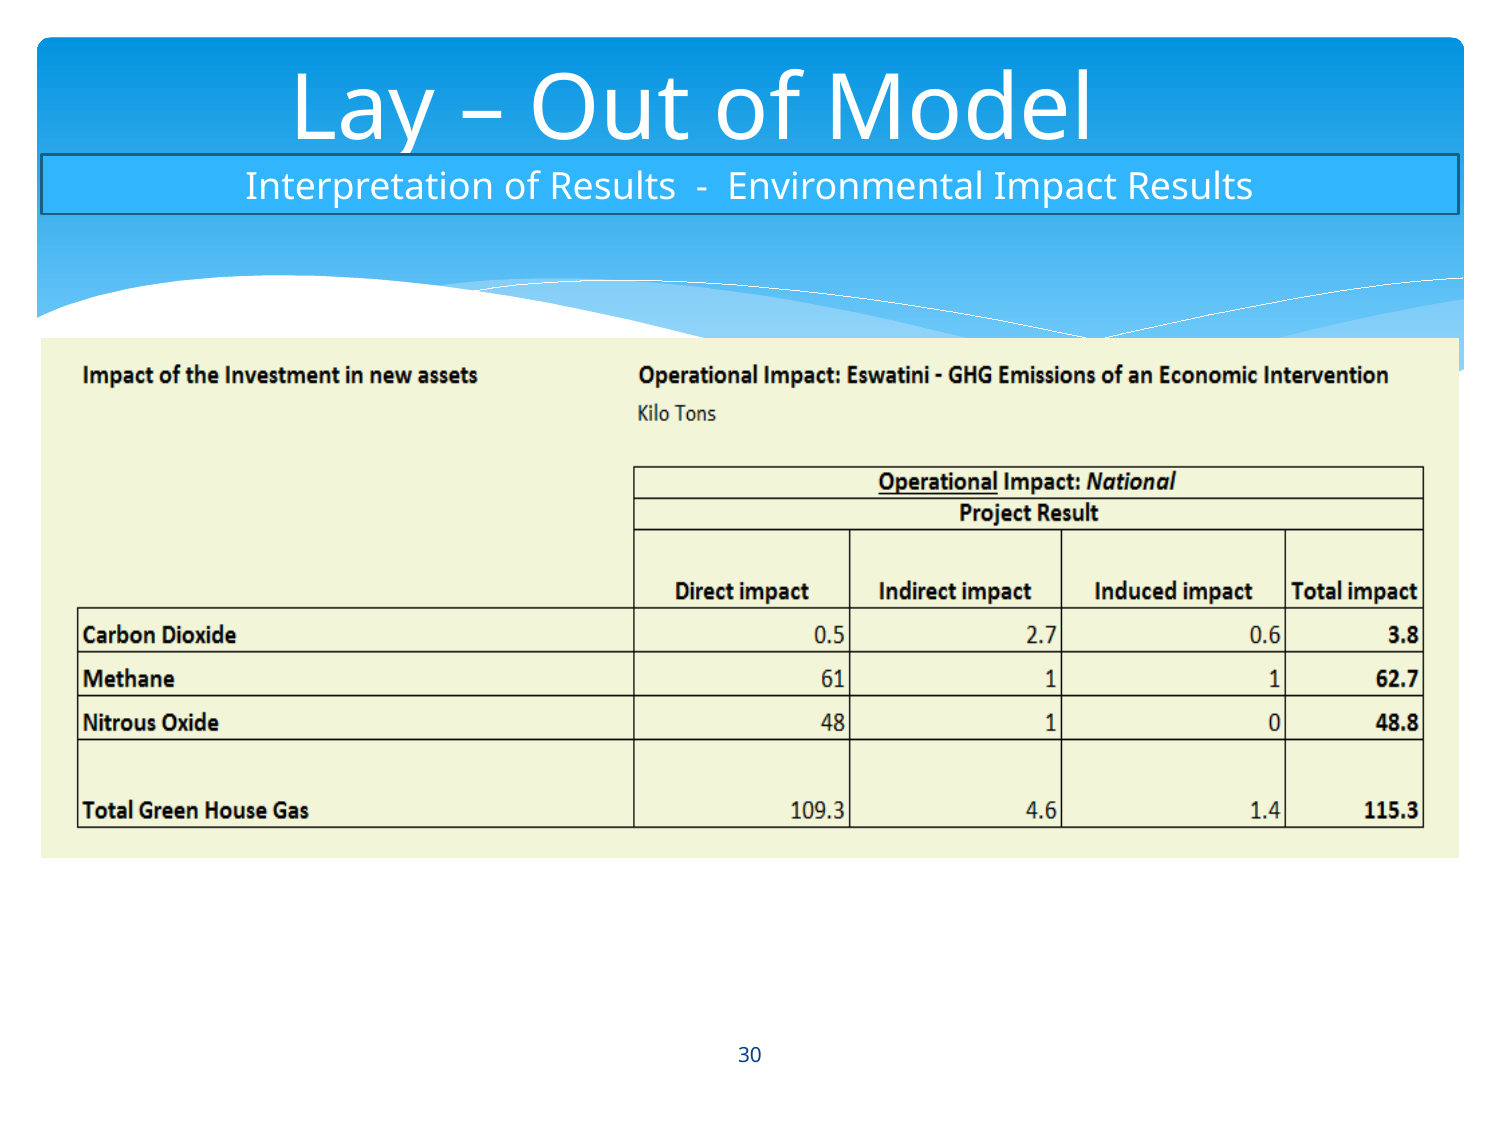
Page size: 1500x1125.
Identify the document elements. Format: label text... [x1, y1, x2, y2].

text_box Interpretation of Results - Environmental Impact Results [40, 153, 1460, 215]
slide_number 30 [654, 1025, 846, 1086]
picture [41, 337, 1459, 859]
title Lay – Out of Model [17, 0, 1368, 206]
